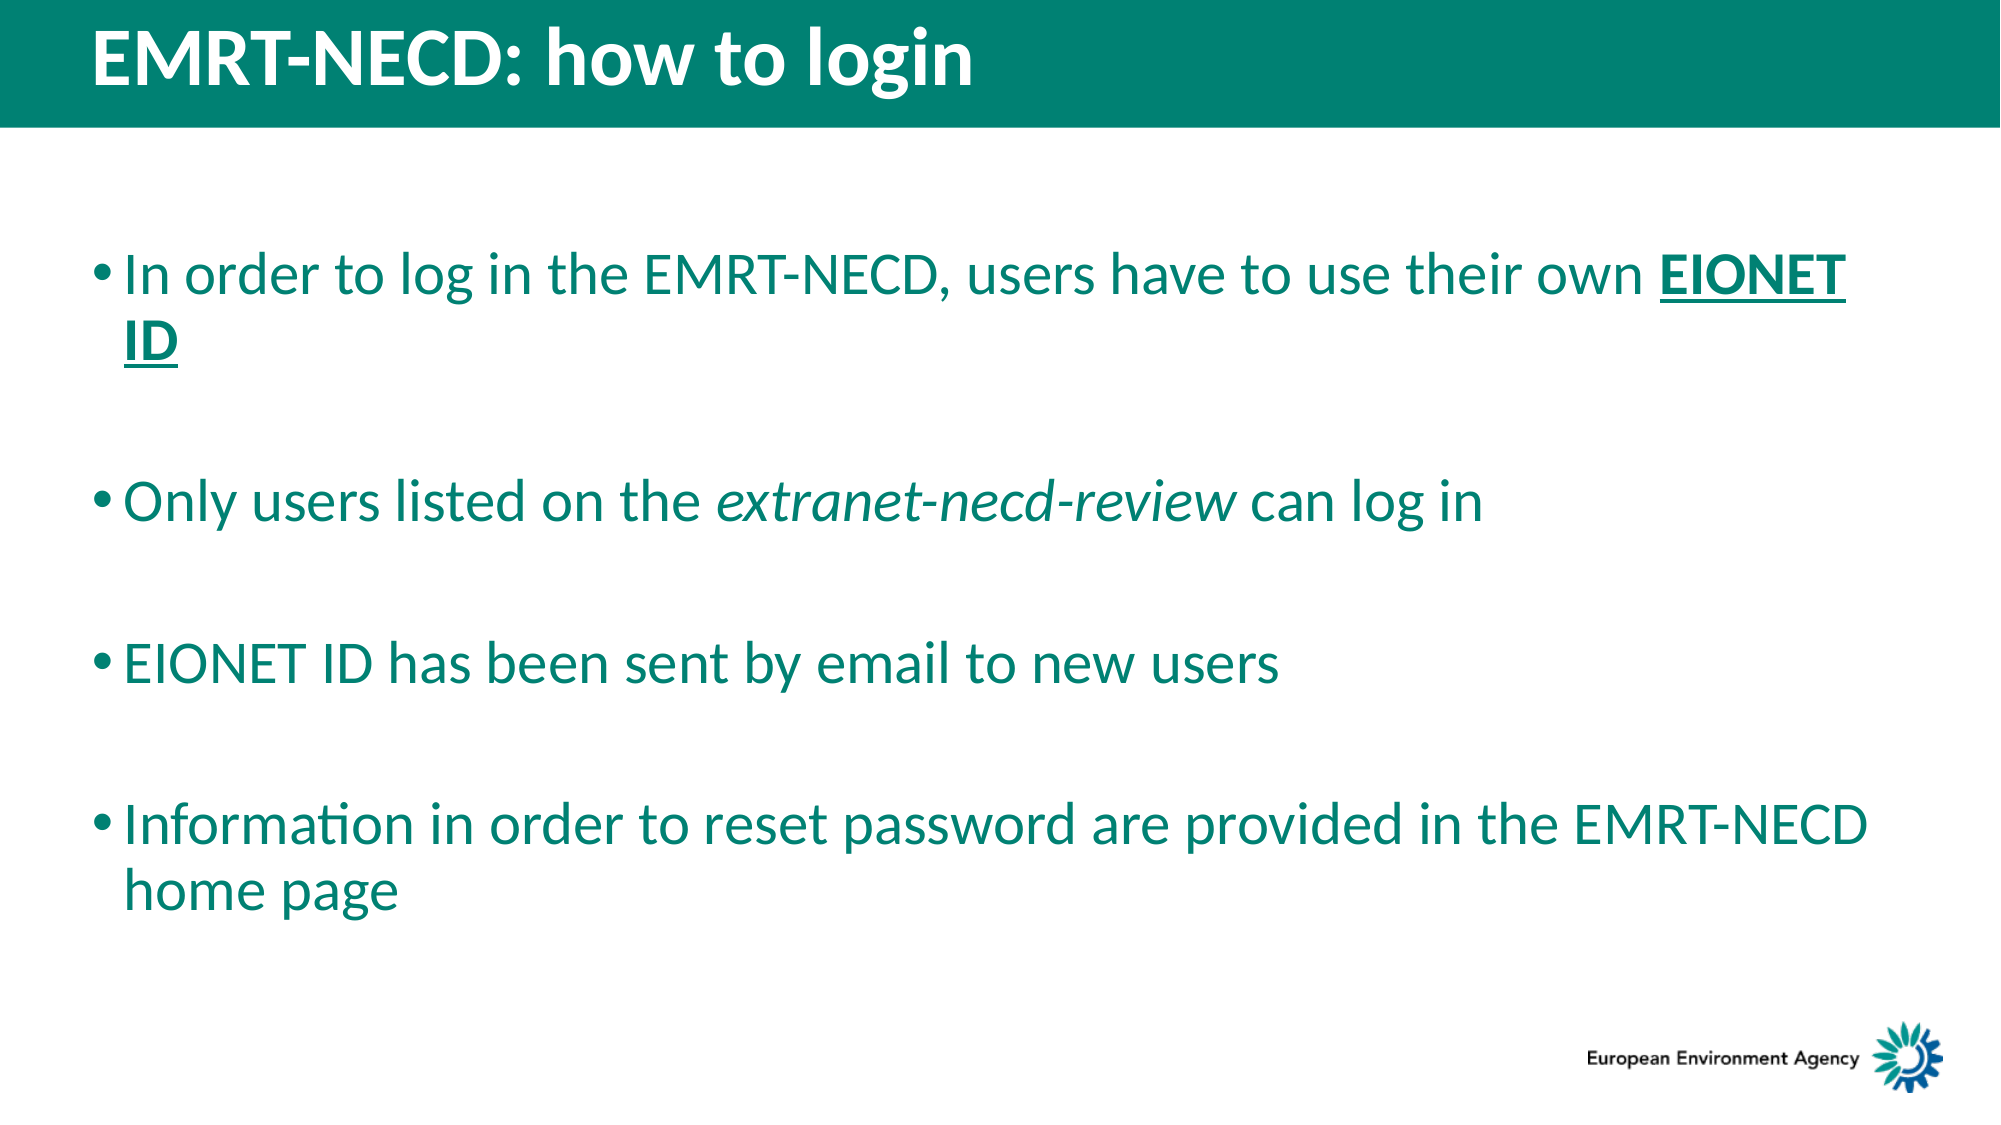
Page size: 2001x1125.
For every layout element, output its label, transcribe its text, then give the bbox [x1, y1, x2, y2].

list EMRT-NECD: how to login [76, 5, 1922, 117]
list In order to log in the EMRT-NECD, users have to use their own EIONET ID Only users listed on the extranet-necd-review can log in EIONET ID has been sent by email to new users Information in order to reset password are provided in the EMRT-NECD home page [76, 234, 1922, 941]
picture [1588, 1021, 1943, 1093]
